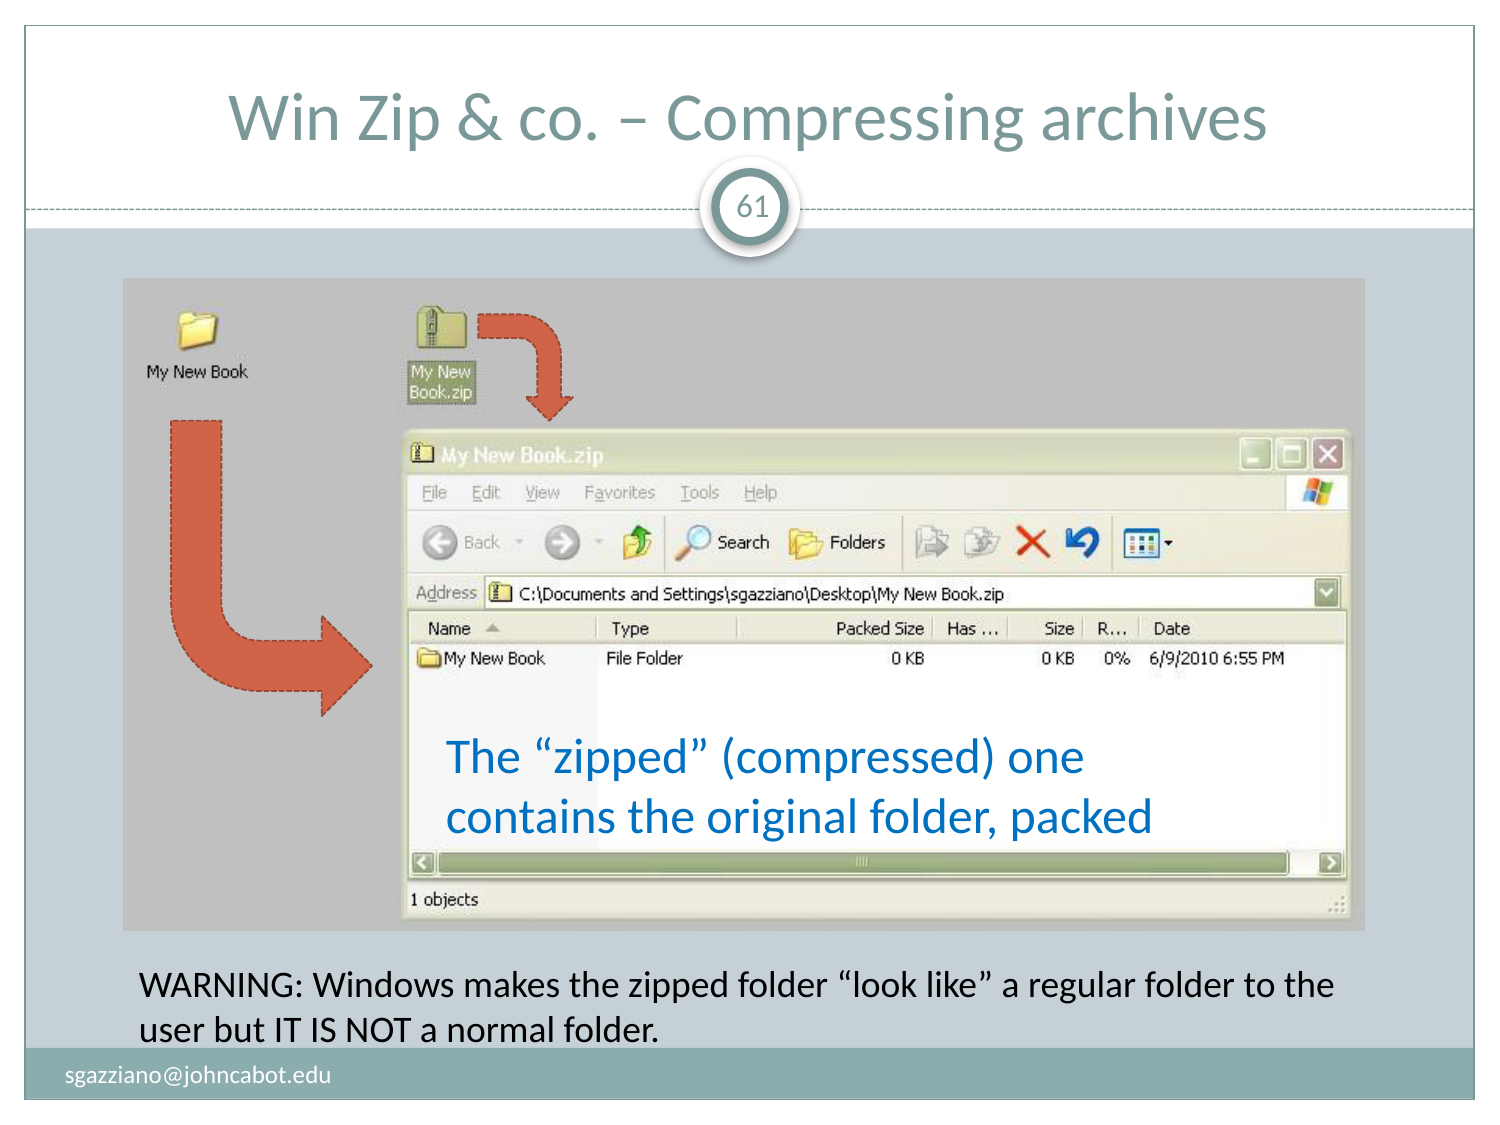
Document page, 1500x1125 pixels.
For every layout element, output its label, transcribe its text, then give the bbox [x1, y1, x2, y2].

text_box WARNING: Windows makes the zipped folder “look like” a regular folder to the user but IT IS NOT a normal folder. [123, 952, 1365, 1057]
slide_number 61 [715, 168, 791, 241]
picture [123, 278, 1365, 931]
title Win Zip & co. – Compressing archives [49, 37, 1450, 162]
footer sgazziano@johncabot.edu [50, 1051, 638, 1112]
